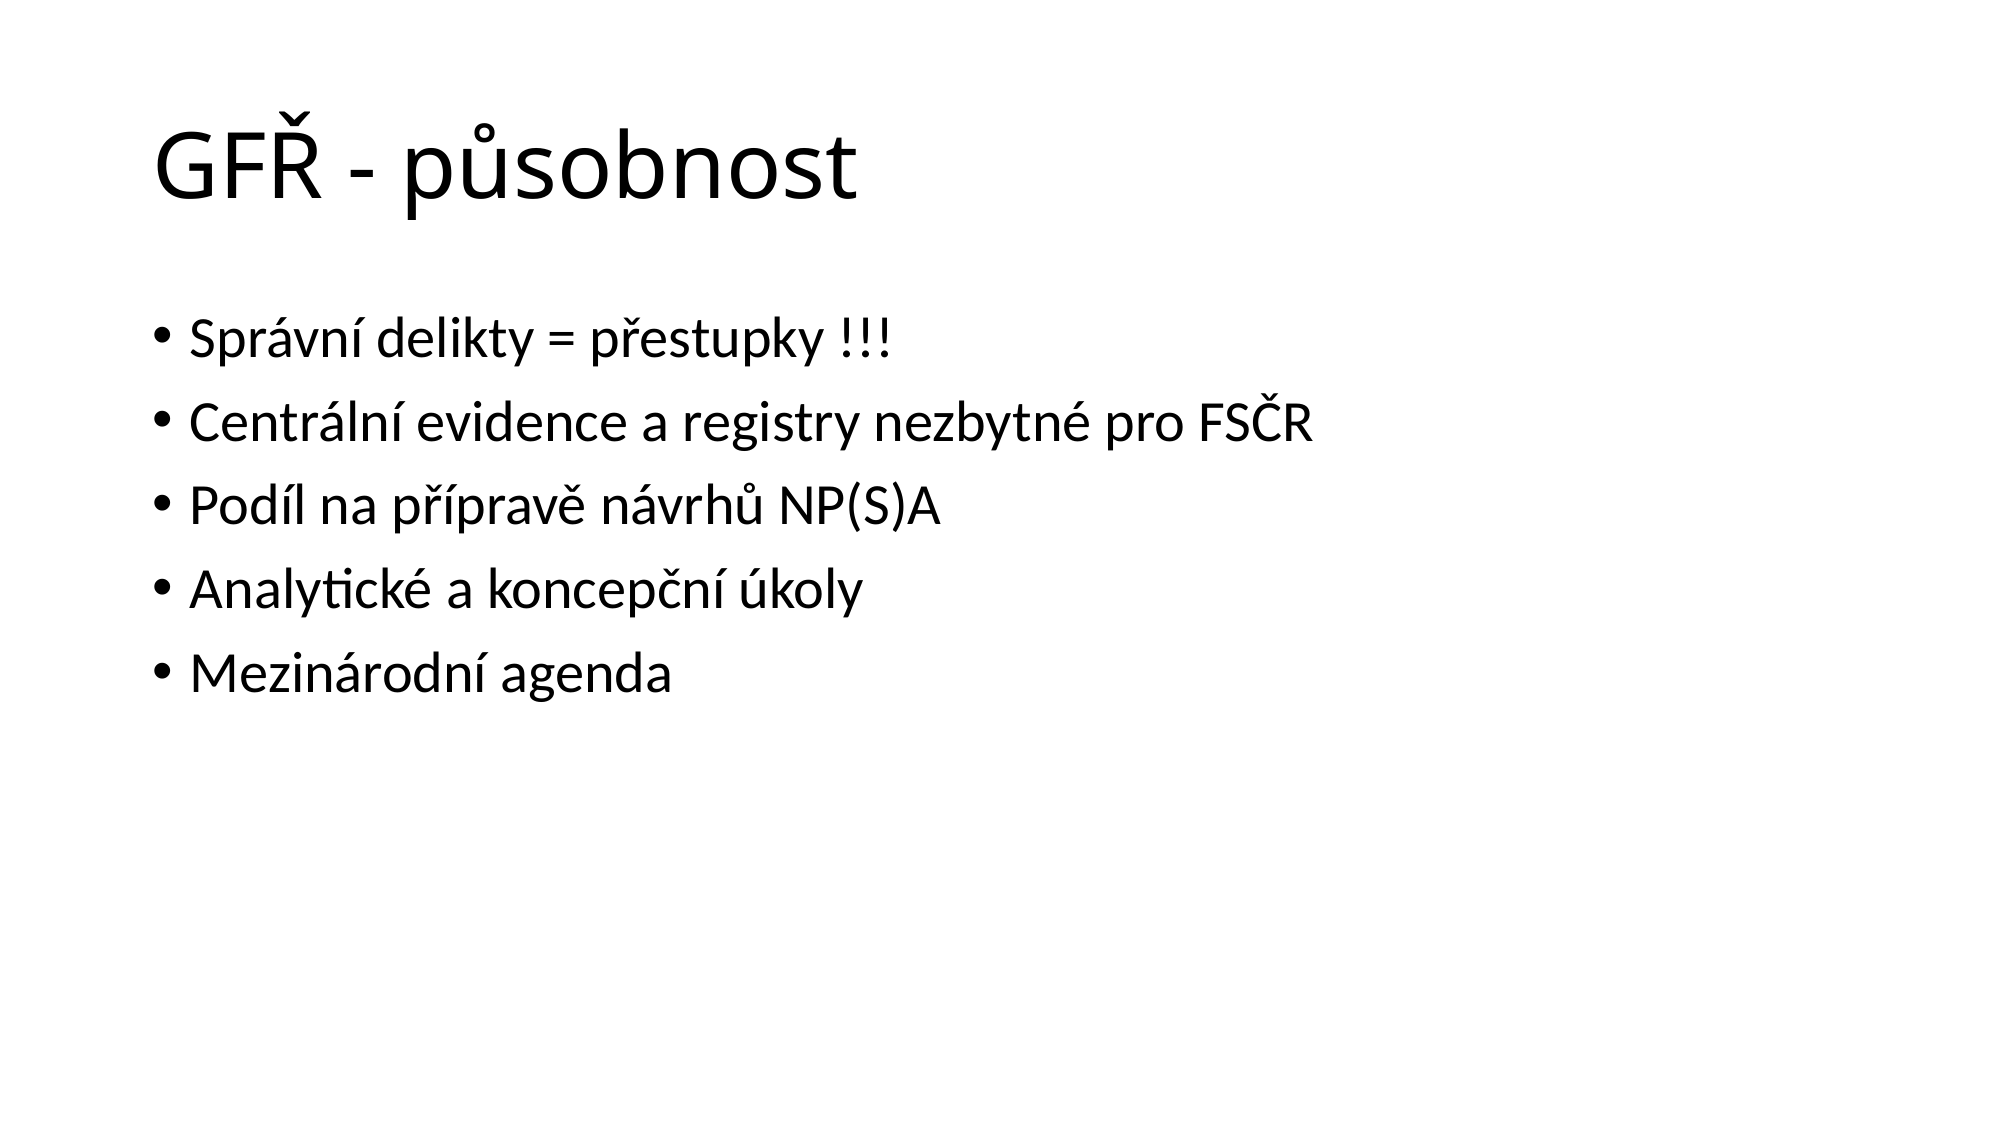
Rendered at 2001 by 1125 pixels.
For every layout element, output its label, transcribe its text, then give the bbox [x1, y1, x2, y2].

list Správní delikty = přestupky !!! Centrální evidence a registry nezbytné pro FSČR Podíl na přípravě návrhů NP(S)A Analytické a koncepční úkoly Mezinárodní agenda [137, 299, 1863, 1014]
title GFŘ - působnost [137, 59, 1863, 278]
